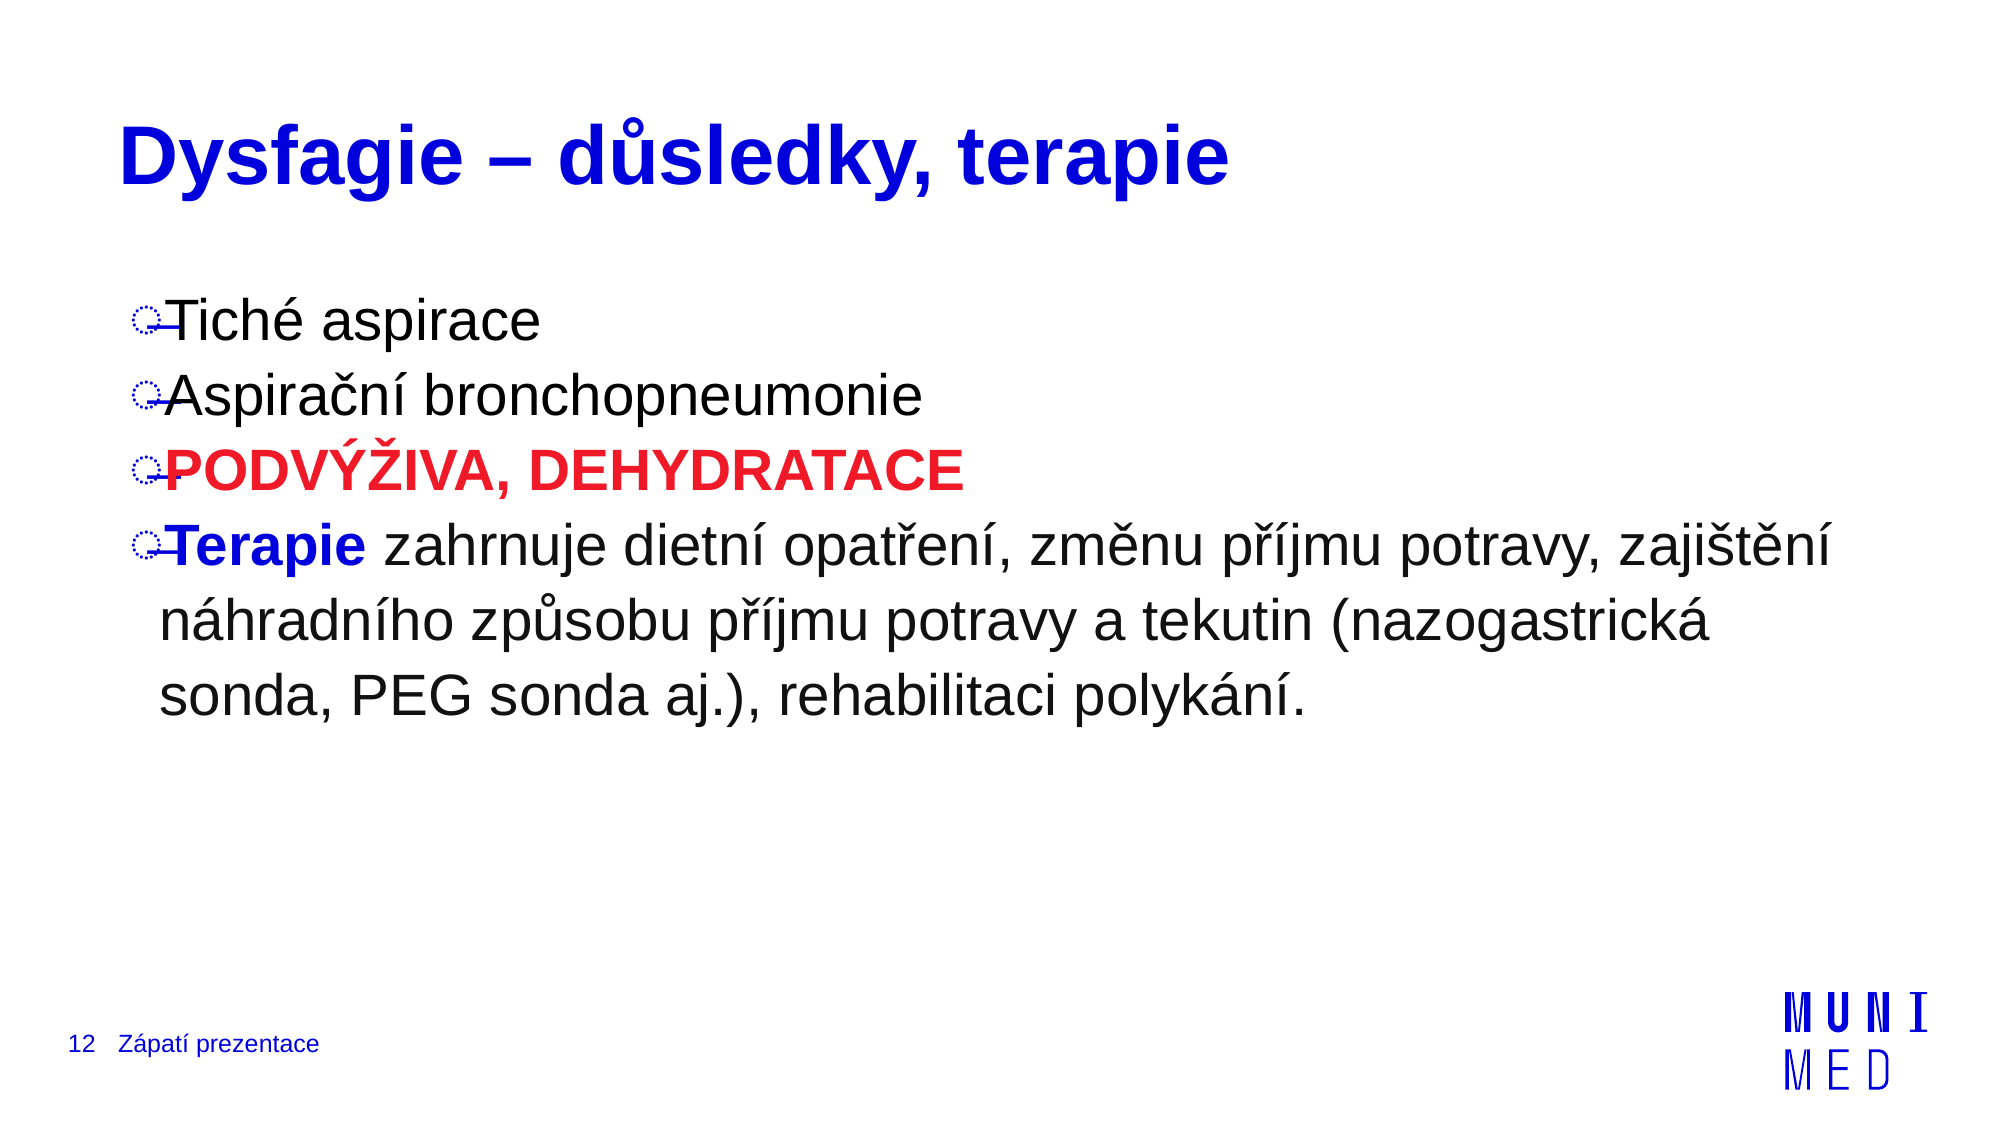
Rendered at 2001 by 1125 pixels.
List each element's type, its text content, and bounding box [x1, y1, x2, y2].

title Dysfagie – důsledky, terapie [118, 118, 1883, 193]
slide_number 12 [67, 1021, 110, 1063]
footer Zápatí prezentace [118, 1021, 1418, 1063]
list Tiché aspirace Aspirační bronchopneumonie PODVÝŽIVA, DEHYDRATACE Terapie zahrnuje dietní opatření, změnu příjmu potravy, zajištění náhradního způsobu příjmu potravy a tekutin (nazogastrická sonda, PEG sonda aj.), rehabilitaci polykání. [118, 277, 1883, 957]
